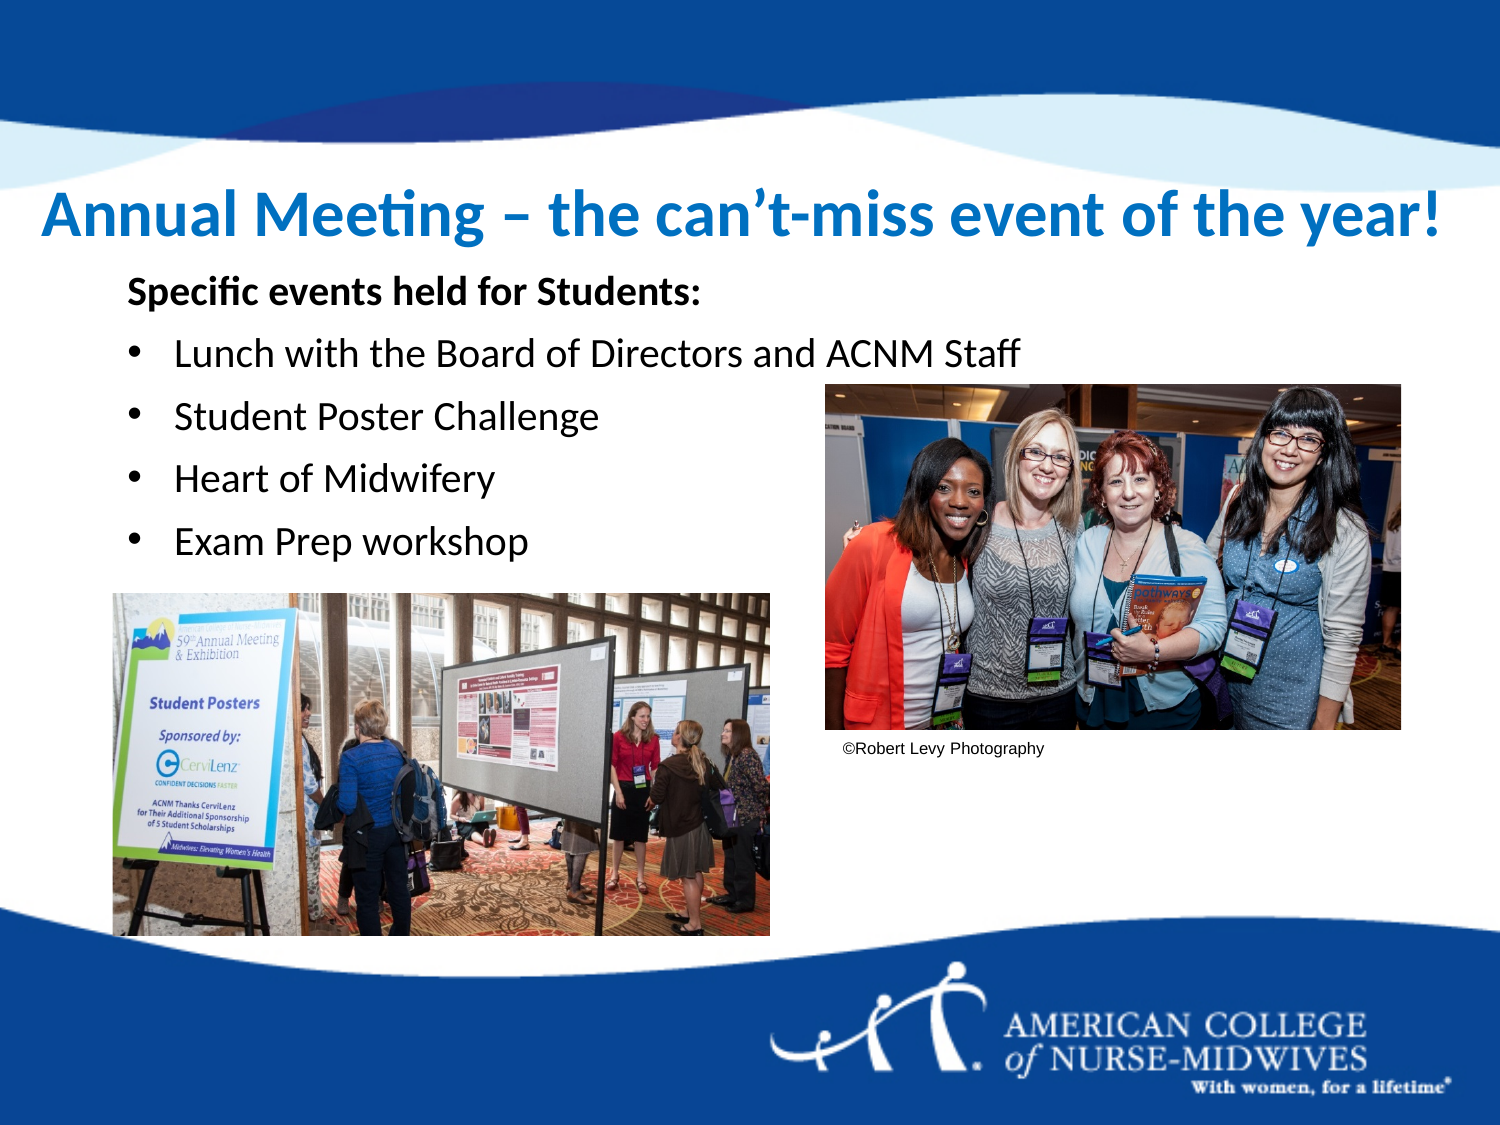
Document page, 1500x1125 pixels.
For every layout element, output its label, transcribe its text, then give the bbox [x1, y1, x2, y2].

text_box ©Robert Levy Photography [828, 738, 1060, 766]
text_box Specific events held for Students: Lunch with the Board of Directors and ACNM Staff Student Poster Challenge Heart of Midwifery Exam Prep workshop [112, 256, 1363, 759]
text_box Annual Meeting – the can’t-miss event of the year! [26, 162, 1475, 257]
picture [0, 0, 1500, 1125]
